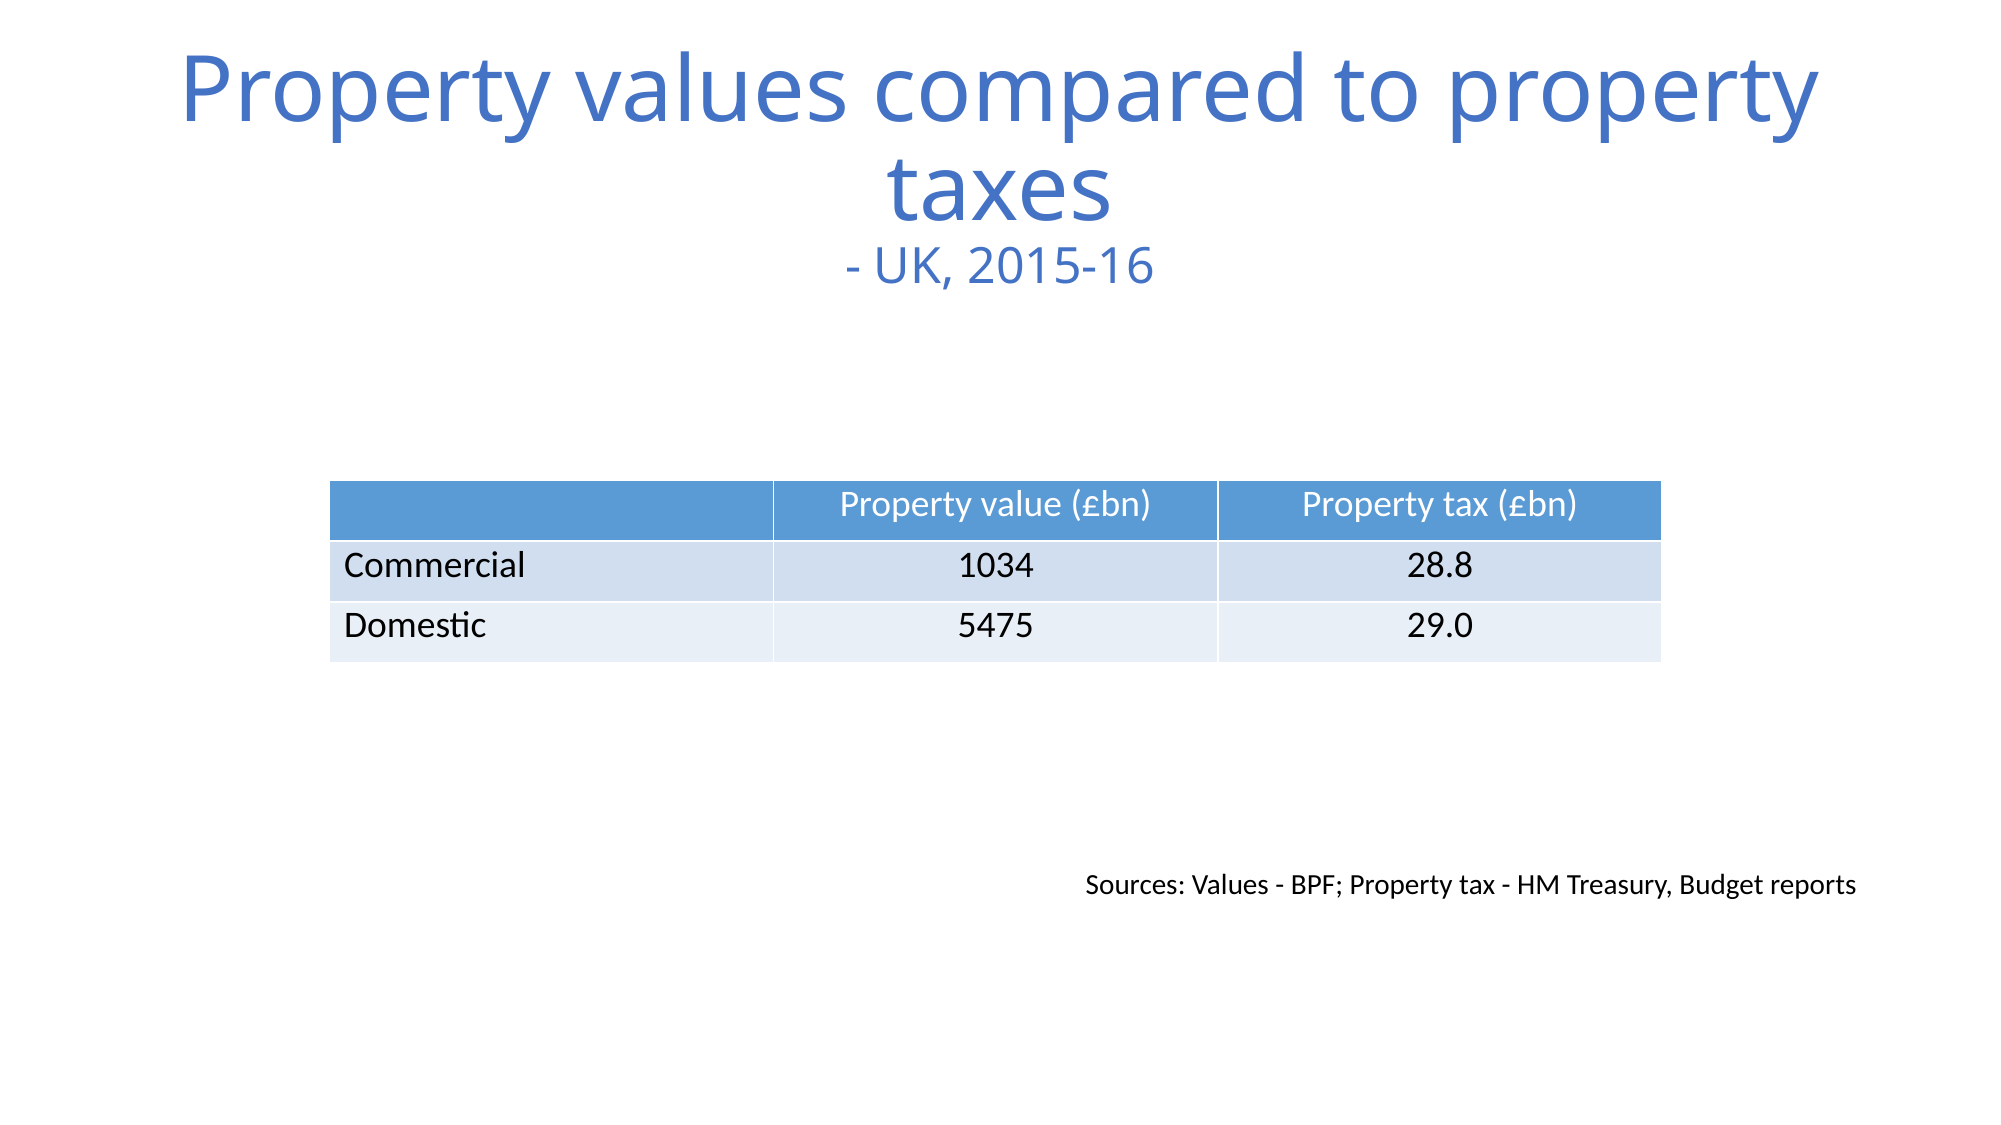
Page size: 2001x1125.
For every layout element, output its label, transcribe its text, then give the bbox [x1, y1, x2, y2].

table_cell 28.8 [1219, 542, 1661, 601]
table_header Property tax (£bn) [1219, 481, 1661, 540]
table_cell 29.0 [1219, 603, 1661, 662]
text_box Sources: Values - BPF; Property tax - HM Treasury, Budget reports [1070, 858, 1879, 943]
table_header [330, 481, 773, 540]
table_cell Domestic [330, 603, 773, 662]
table_cell 5475 [774, 603, 1217, 662]
title Property values compared to property taxes - UK, 2015-16 [137, 59, 1863, 278]
table_cell 1034 [774, 542, 1217, 601]
table_header Property value (£bn) [774, 481, 1217, 540]
table_cell Commercial [330, 542, 773, 601]
